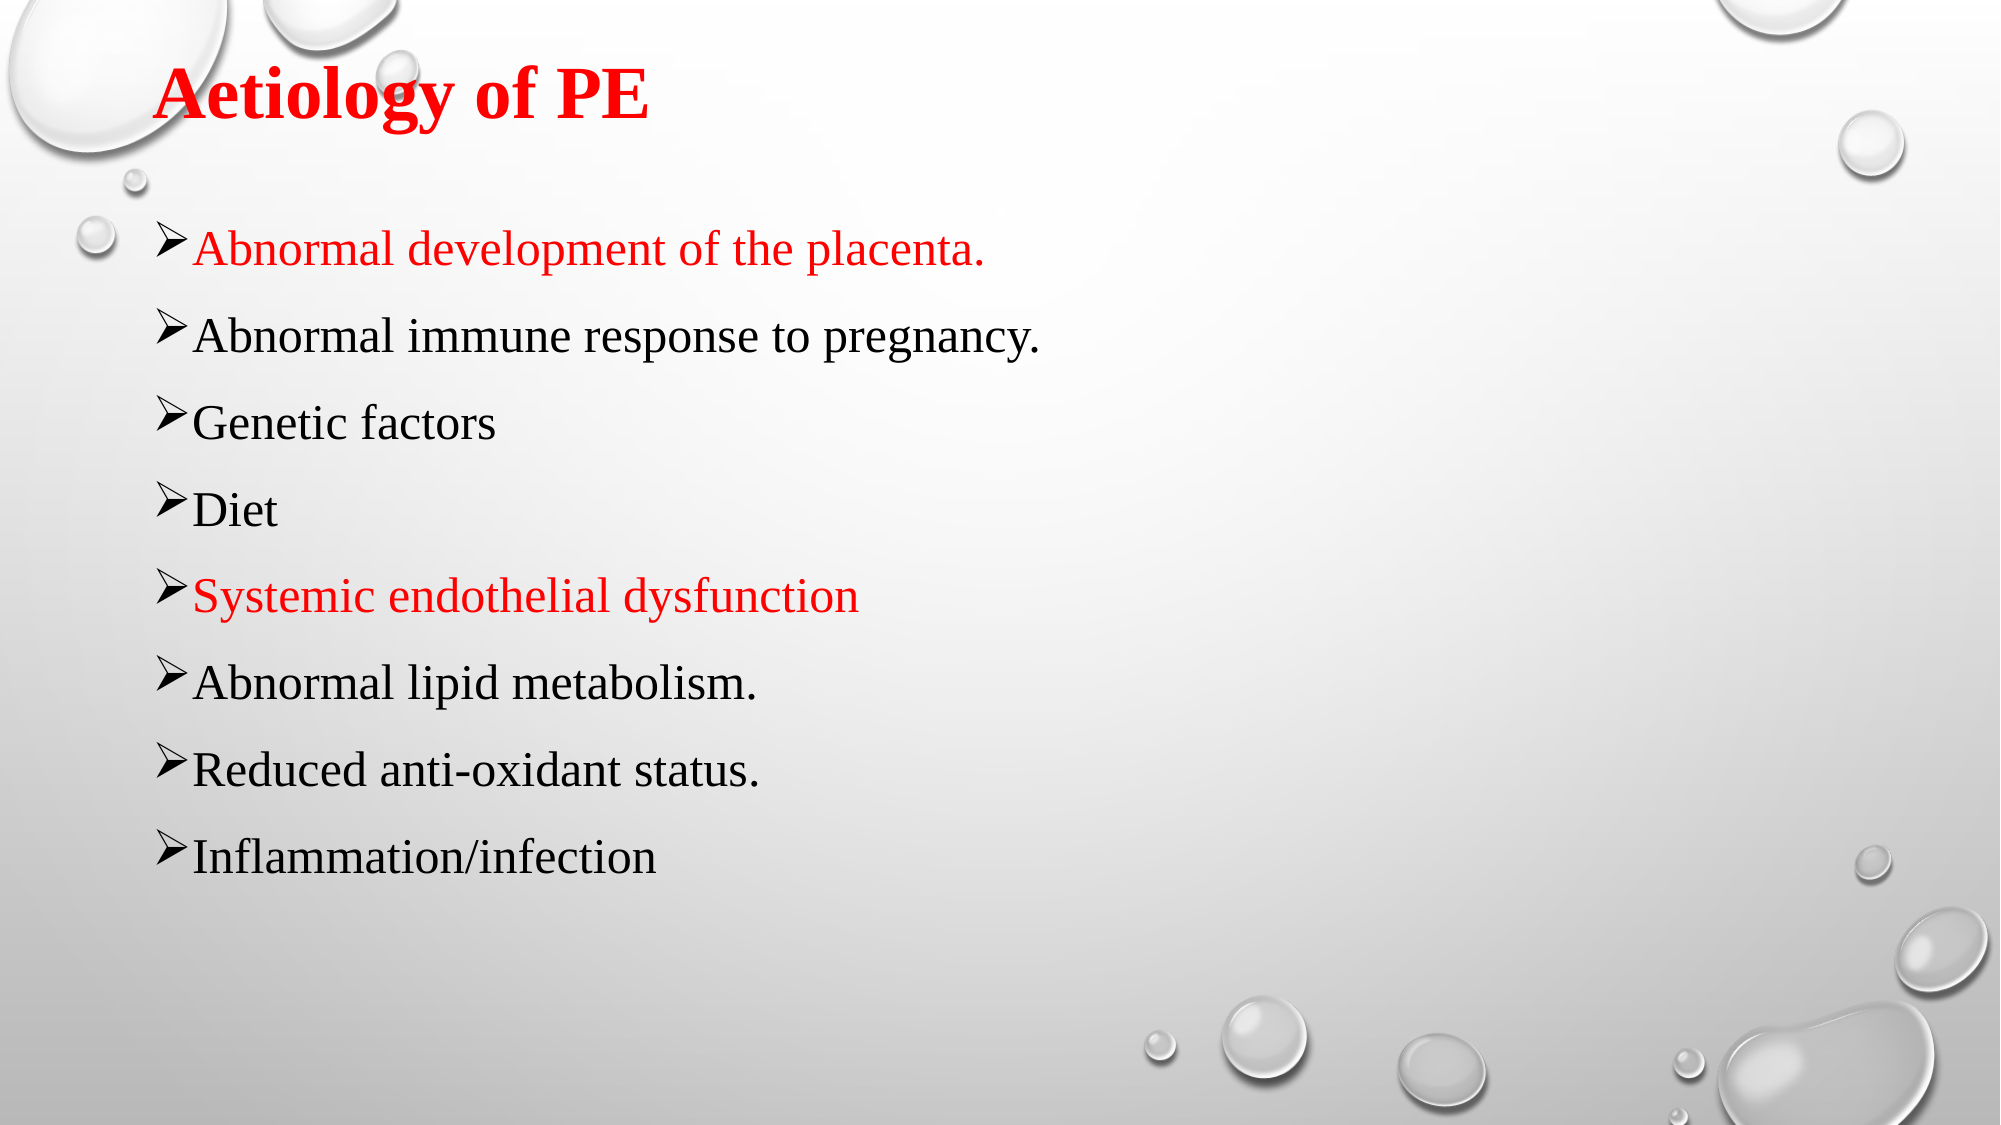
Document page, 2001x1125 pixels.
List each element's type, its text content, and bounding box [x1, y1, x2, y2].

picture [0, 0, 2000, 1125]
list Abnormal development of the placenta. Abnormal immune response to pregnancy. Genetic factors Diet Systemic endothelial dysfunction Abnormal lipid metabolism. Reduced anti-oxidant status. Inflammation/infection [137, 131, 1863, 1086]
title Aetiology of PE [137, 27, 1863, 131]
